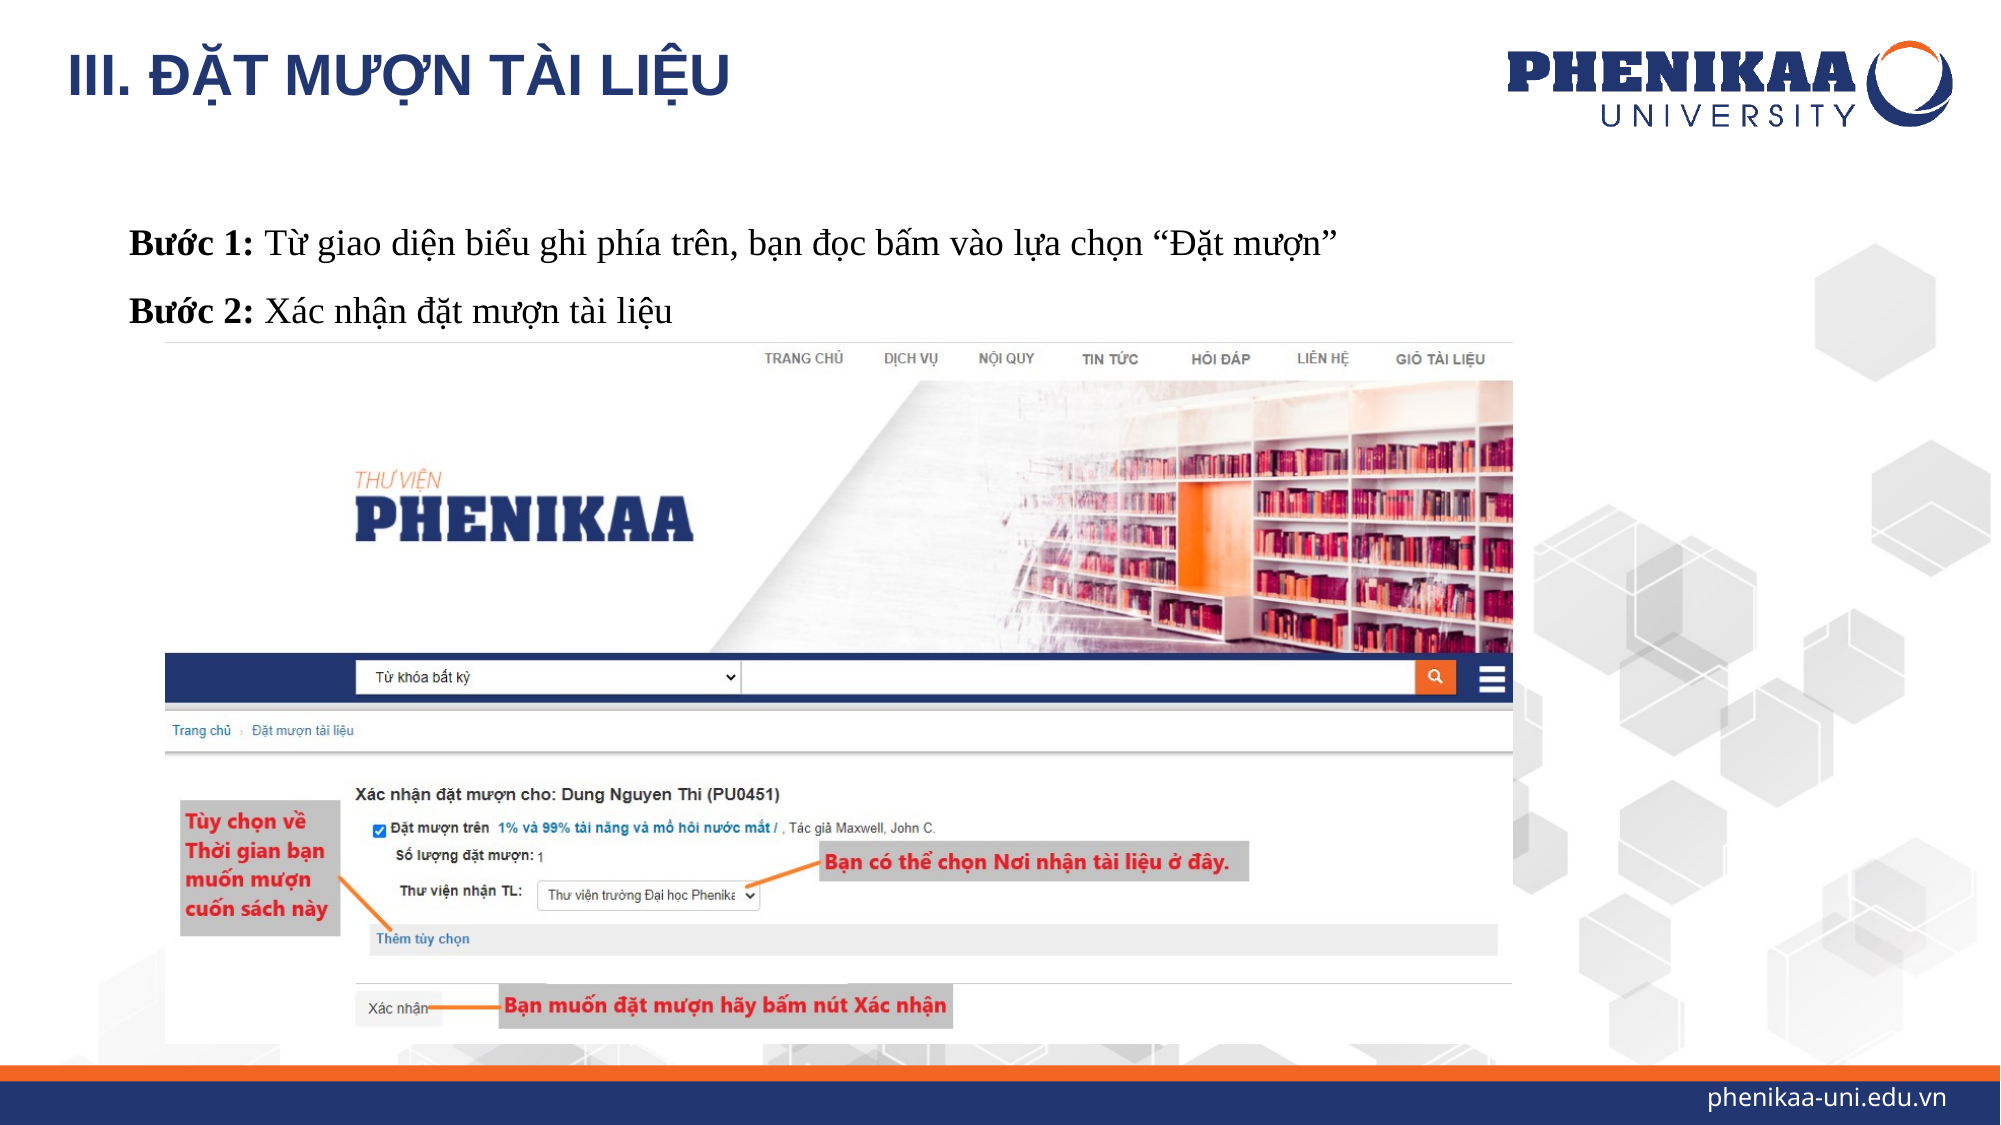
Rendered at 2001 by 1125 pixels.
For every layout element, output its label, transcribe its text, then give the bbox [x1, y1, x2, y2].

text_box Bước 1: Từ giao diện biểu ghi phía trên, bạn đọc bấm vào lựa chọn “Đặt mượn” Bước 2: Xác nhận đặt mượn tài liệu [114, 128, 1898, 1044]
title III. ĐẶT MƯỢN TÀI LIỆU [53, 37, 1376, 128]
picture [0, 0, 2000, 1065]
